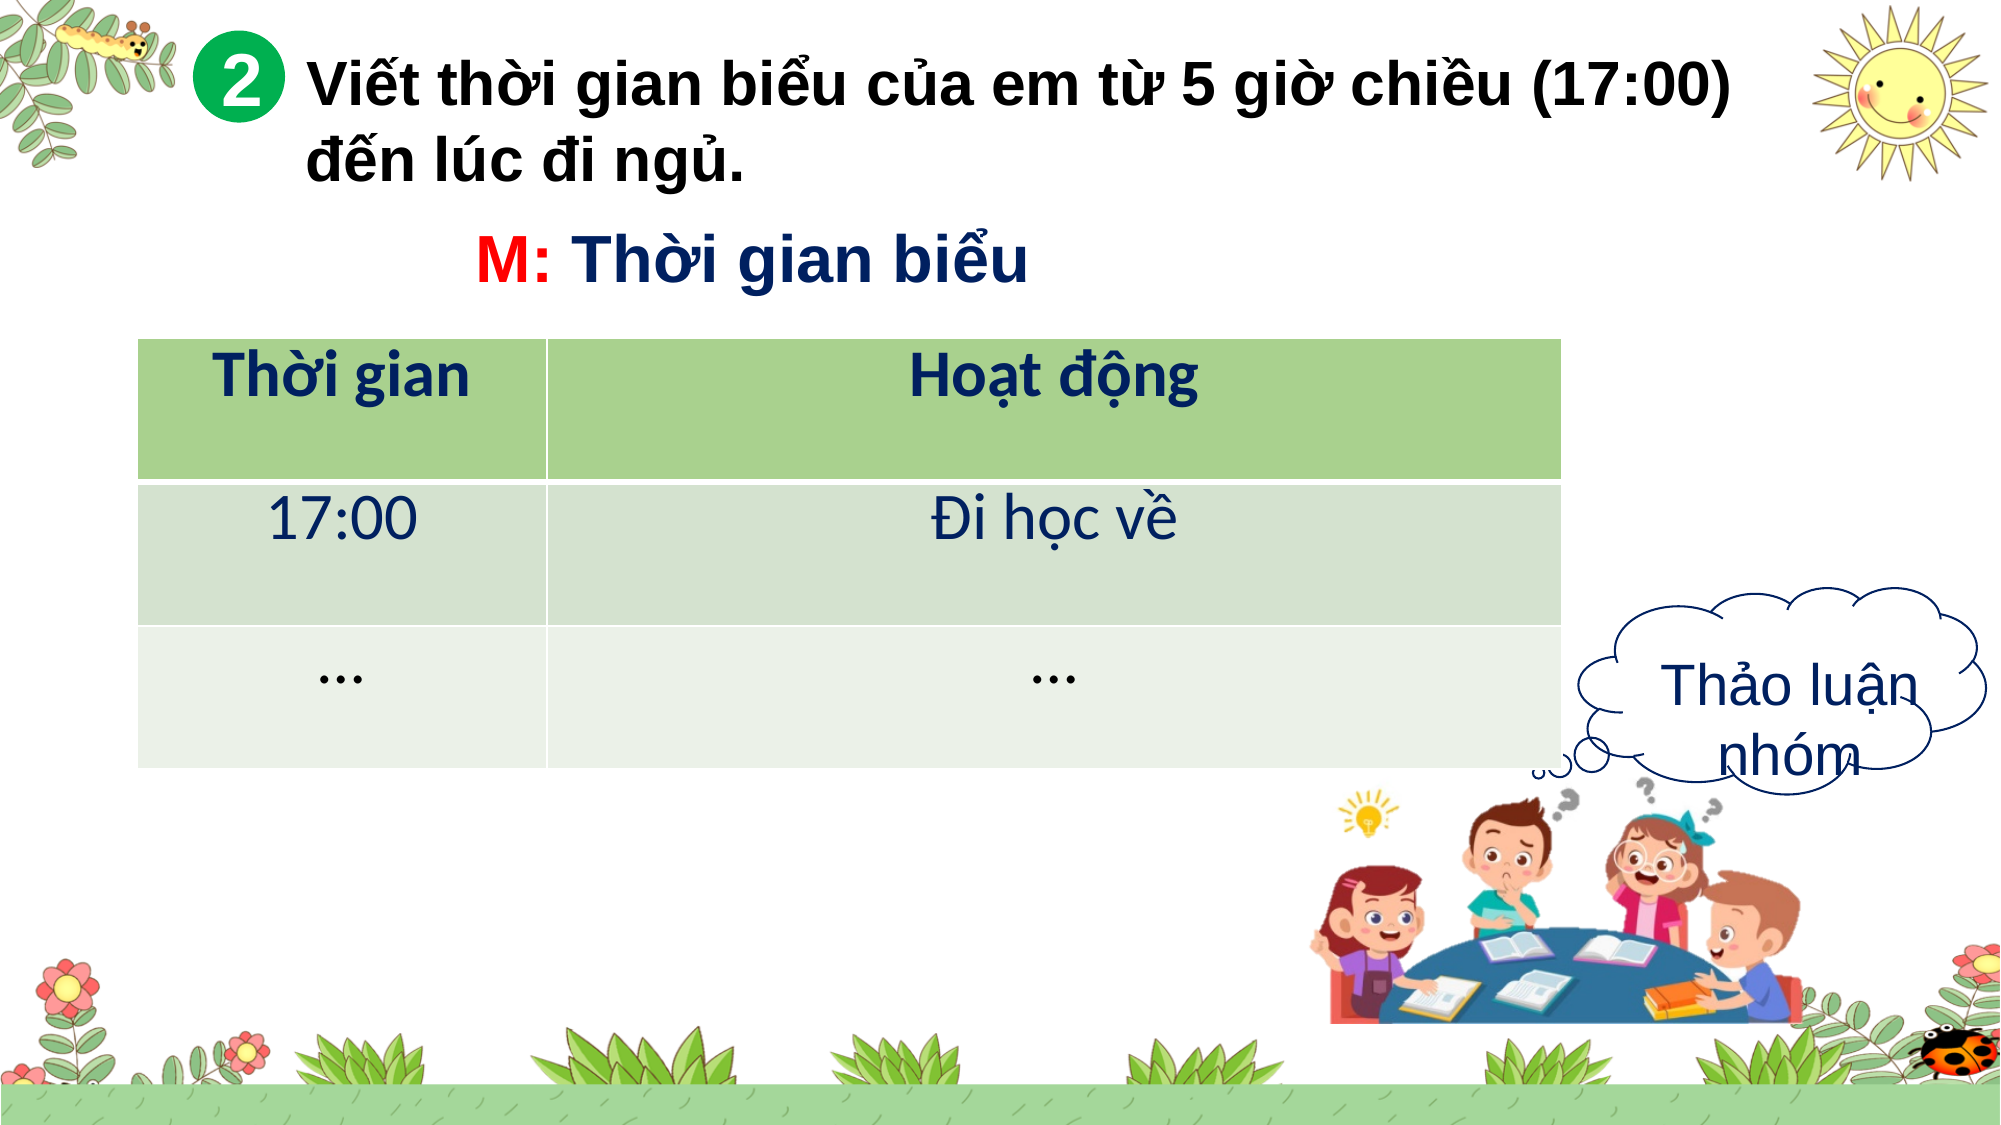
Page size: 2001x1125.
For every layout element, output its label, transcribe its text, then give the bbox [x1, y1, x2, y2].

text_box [194, 31, 1962, 209]
table_header Thời gian [138, 339, 546, 479]
text_box M: Thời gian biểu [442, 209, 1075, 303]
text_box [1578, 587, 1986, 796]
table_cell Đi học về [548, 485, 1561, 625]
table_header Hoạt động [548, 339, 1561, 479]
table_cell … [138, 627, 546, 768]
table_cell 17:00 [138, 485, 546, 625]
table_cell … [548, 627, 1561, 768]
picture [0, 0, 2001, 1125]
